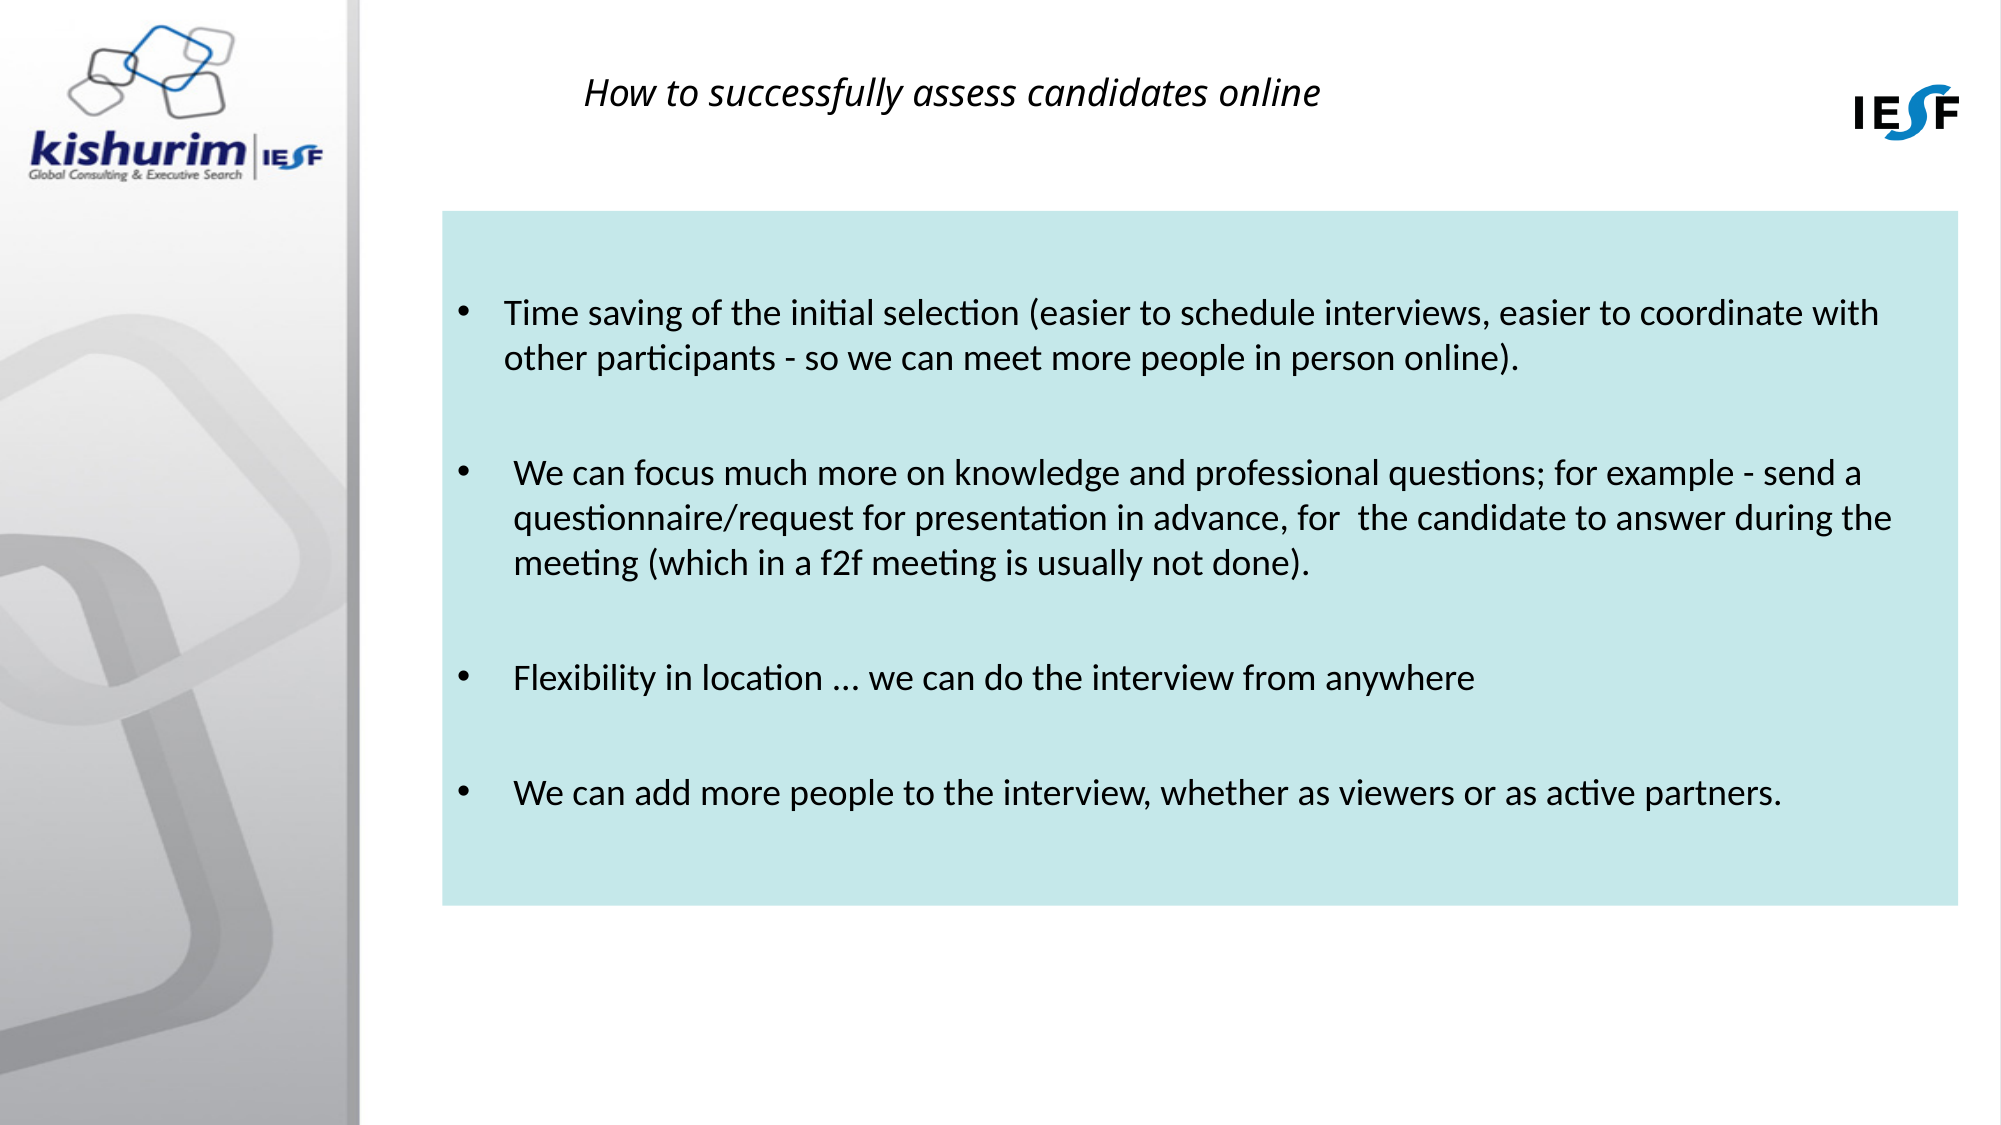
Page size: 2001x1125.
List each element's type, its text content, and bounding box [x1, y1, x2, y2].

text_box Time saving of the initial selection (easier to schedule interviews, easier to coordinate with other participants - so we can meet more people in person online). We can focus much more on knowledge and professional questions; for example - send a questionnaire/request for presentation in advance, for the candidate to answer during the meeting (which in a f2f meeting is usually not done). Flexibility in location ... we can do the interview from anywhere We can add more people to the interview, whether as viewers or as active partners. [442, 210, 1959, 906]
picture [0, 0, 2001, 1125]
text_box How to successfully assess candidates online [527, 66, 1378, 130]
